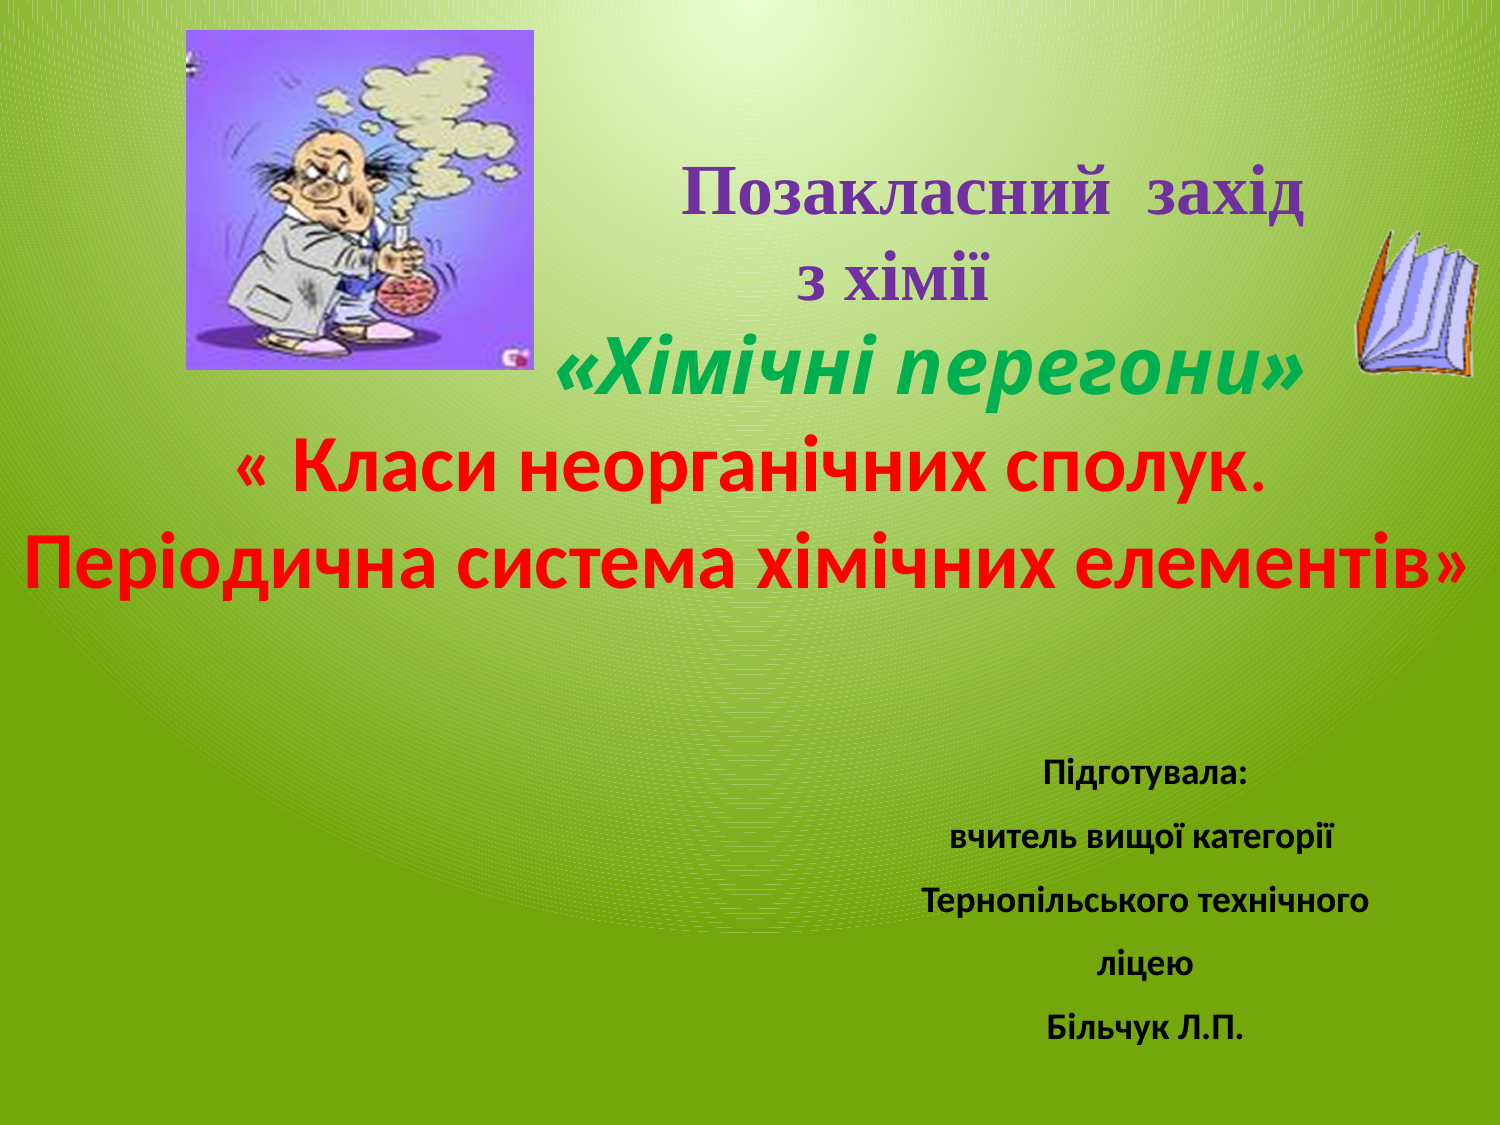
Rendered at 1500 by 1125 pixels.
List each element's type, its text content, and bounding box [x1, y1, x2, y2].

picture [186, 30, 534, 370]
title Позакласний захід з хімії «Хімічні перегони» « Класи неорганічних сполук. Періодична система хімічних елементів» [0, 125, 1500, 622]
text_box Підготувала: вчитель вищої категорії Тернопільського технічного ліцею Більчук Л.П. [832, 739, 1459, 1055]
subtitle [1284, 223, 1482, 403]
